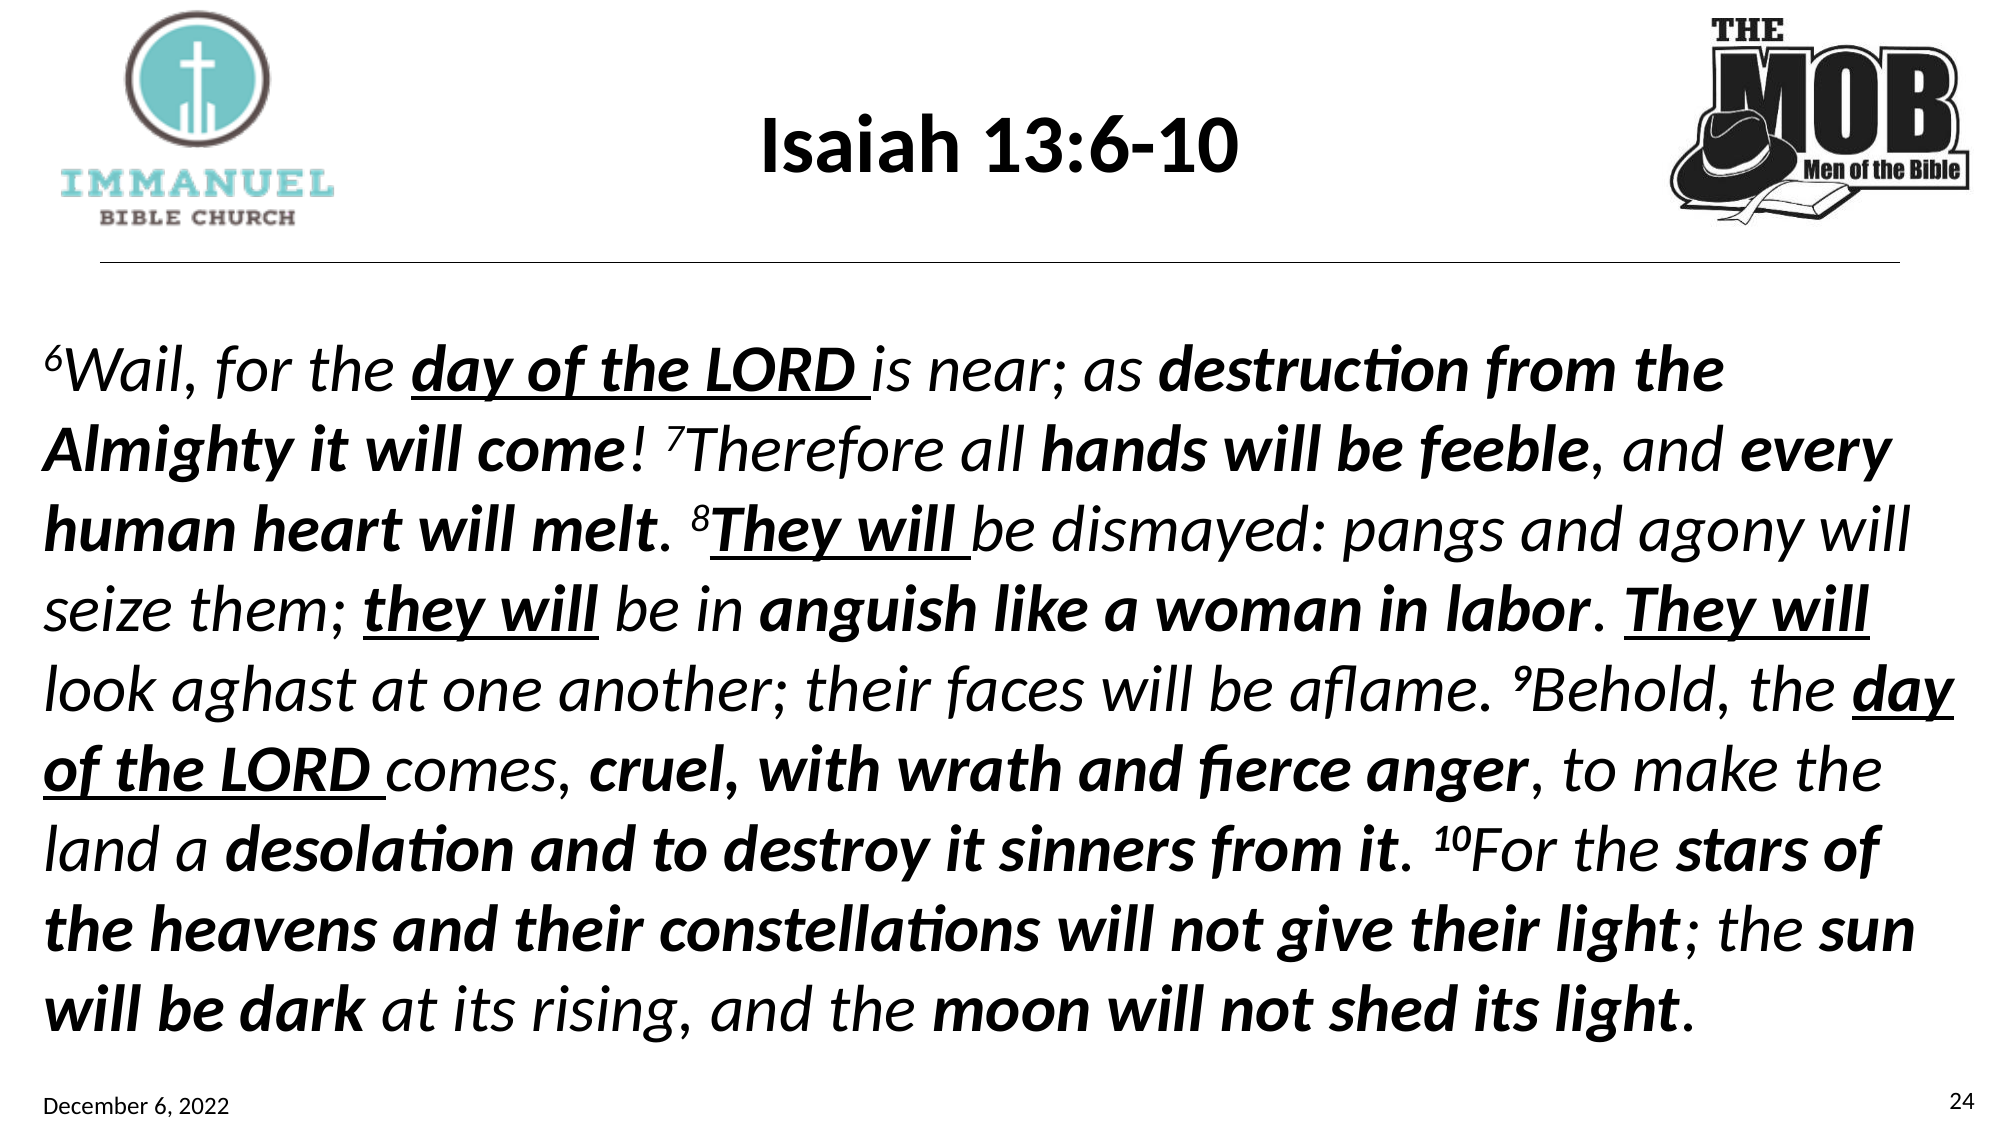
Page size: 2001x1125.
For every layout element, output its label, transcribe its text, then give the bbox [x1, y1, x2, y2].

title Isaiah 13:6-10 [99, 45, 1900, 233]
picture [1662, 18, 1975, 228]
list 6Wail, for the day of the LORD is near; as destruction from the Almighty it will come! 7Therefore all hands will be feeble, and every human heart will melt. 8They will be dismayed: pangs and agony will seize them; they will be in anguish like a woman in labor. They will look aghast at one another; their faces will be aflame. 9Behold, the day of the LORD comes, cruel, with wrath and fierce anger, to make the land a desolation and to destroy it sinners from it. 10For the stars of the heavens and their constellations will not give their light; the sun will be dark at its rising, and the moon will not shed its light. [28, 317, 1983, 1080]
picture [58, 0, 338, 250]
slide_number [28, 1074, 372, 1125]
slide_number 24 [1839, 1069, 1990, 1125]
